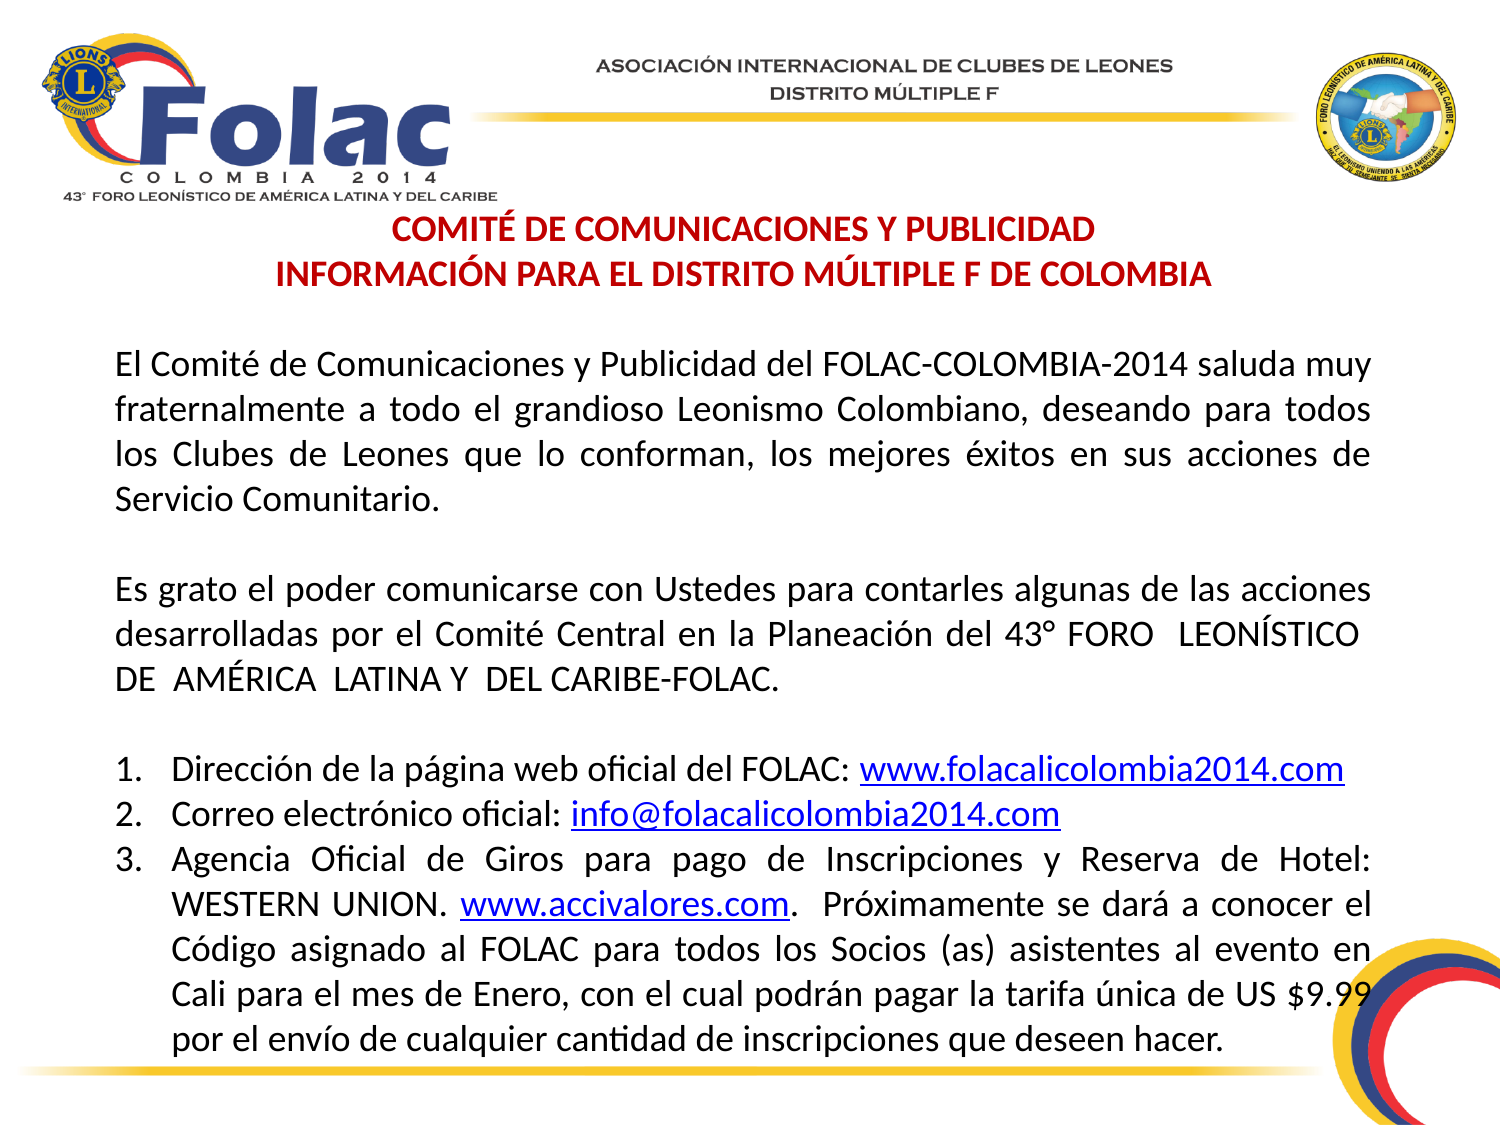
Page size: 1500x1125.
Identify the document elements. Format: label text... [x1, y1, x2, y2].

text_box COMITÉ DE COMUNICACIONES Y PUBLICIDAD INFORMACIÓN PARA EL DISTRITO MÚLTIPLE F DE COLOMBIA El Comité de Comunicaciones y Publicidad del FOLAC-COLOMBIA-2014 saluda muy fraternalmente a todo el grandioso Leonismo Colombiano, deseando para todos los Clubes de Leones que lo conforman, los mejores éxitos en sus acciones de Servicio Comunitario. Es grato el poder comunicarse con Ustedes para contarles algunas de las acciones desarrolladas por el Comité Central en la Planeación del 43° FORO LEONÍSTICO DE AMÉRICA LATINA Y DEL CARIBE-FOLAC. Dirección de la página web oficial del FOLAC: www.folacalicolombia2014.com Correo electrónico oficial: info@folacalicolombia2014.com Agencia Oficial de Giros para pago de Inscripciones y Reserva de Hotel: WESTERN UNION. www.accivalores.com. Próximamente se dará a conocer el Código asignado al FOLAC para todos los Socios (as) asistentes al evento en Cali para el mes de Enero, con el cual podrán pagar la tarifa única de US $9.99 por el envío de cualquier cantidad de inscripciones que deseen hacer. [100, 196, 1388, 1125]
picture [0, 0, 1500, 1125]
